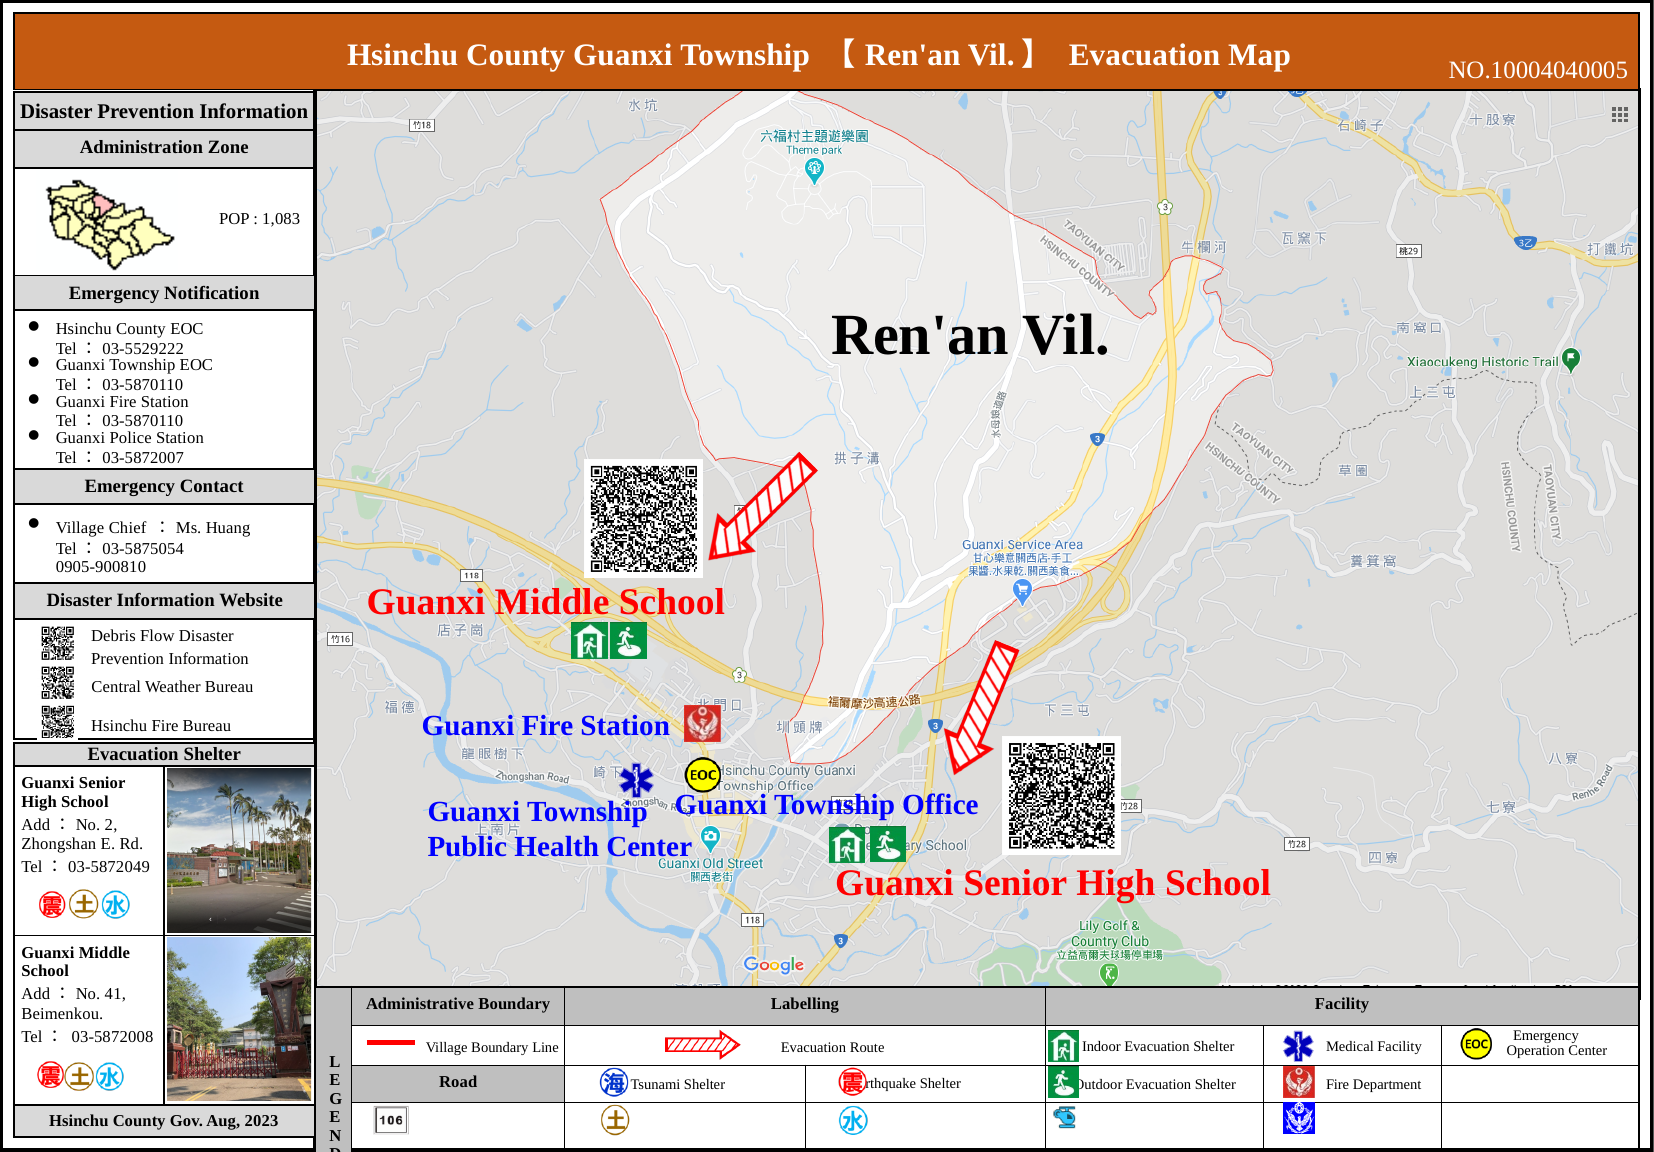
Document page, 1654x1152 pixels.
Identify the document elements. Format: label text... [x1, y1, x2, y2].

table_cell Earthquake Shelter [806, 1066, 1045, 1102]
picture [1048, 1066, 1079, 1098]
picture [1283, 1102, 1315, 1134]
picture [167, 937, 312, 1101]
table_cell Fire Department [1264, 1066, 1441, 1102]
picture [1048, 1030, 1079, 1062]
table_header Evacuation Shelter [15, 744, 314, 765]
table_cell Road [352, 1066, 564, 1102]
picture [315, 91, 1640, 999]
picture [1282, 1030, 1314, 1062]
table_cell Indoor Evacuation Shelter [1046, 1026, 1263, 1065]
table_cell Tsunami Shelter [565, 1066, 805, 1102]
table_cell [165, 936, 314, 1104]
table_header Labelling [565, 999, 1045, 1025]
picture [36, 1059, 125, 1091]
picture [103, 1079, 116, 1088]
table_cell Debris Flow Shelter [565, 1103, 805, 1152]
picture [599, 1104, 631, 1136]
table_cell Evacuation Route [565, 1026, 1045, 1065]
table_cell Flood Shelter [806, 1103, 1045, 1152]
table_cell [1442, 1066, 1638, 1102]
table_header Hsinchu County Gov. Aug, 2023 [15, 1106, 314, 1136]
picture [1283, 1066, 1315, 1098]
picture [372, 1105, 409, 1135]
table_cell Village Boundary Line [352, 1026, 564, 1065]
picture [1460, 1028, 1492, 1060]
table_cell County Road [352, 1103, 564, 1152]
table_cell Medical Facility [1264, 1026, 1441, 1065]
table_cell Guanxi Senior High School Add：No. 2, Zhongshan E. Rd. Tel：03-5872049 [15, 767, 163, 935]
table_header Emergency Notification [15, 276, 314, 309]
picture [36, 170, 178, 272]
table_header NO.10004040005 [1447, 14, 1638, 89]
table_header Hsinchu County Guanxi Township 【Ren'an Vil.】 Evacuation Map [15, 14, 1447, 89]
text_box Hsinchu Fire Bureau [78, 704, 247, 742]
picture [167, 768, 312, 933]
table_cell Hsinchu County EOC Tel：03-5529222 Guanxi Township EOC Tel：03-5870110 Guanxi Fire Station Tel：03-5870110 Guanxi Police Station Tel：03-5872007 [15, 311, 314, 468]
table_cell Outdoor Evacuation Shelter [1046, 1066, 1263, 1102]
picture [598, 1066, 630, 1098]
table_header Administrative Boundary [352, 999, 564, 1025]
table_header LEGEND [316, 999, 351, 1152]
table_header Facility [1046, 999, 1638, 1025]
picture [837, 1104, 869, 1136]
picture [837, 1066, 869, 1098]
table_cell Helipad [1046, 1103, 1263, 1152]
picture [664, 1028, 741, 1060]
picture [37, 888, 131, 920]
table_cell [1442, 1103, 1638, 1152]
table_cell [15, 620, 76, 738]
table_header Disaster Information Website [15, 584, 314, 618]
table_header Administration Zone [15, 131, 313, 167]
text_box Disaster Prevention Information [13, 91, 315, 131]
text_box Debris Flow Disaster Prevention Information [76, 614, 306, 676]
table_cell Guanxi Middle School Add：No. 41, Beimenkou. Tel： 03-5872008 [15, 936, 163, 1104]
table_cell Village Chief ：Ms. Huang Tel：03-5875054 0905-900810 [15, 505, 314, 582]
table_cell POP : 1,083 [15, 169, 313, 275]
text_box Central Weather Bureau [78, 665, 269, 704]
table_cell Police Department [1264, 1103, 1441, 1152]
table_cell Emergency Operation Center [1442, 1026, 1638, 1065]
table_cell [247, 620, 314, 738]
table_header Emergency Contact [15, 470, 314, 503]
picture [1048, 1103, 1080, 1131]
text_box [0, 0, 1654, 1152]
picture [37, 622, 78, 742]
